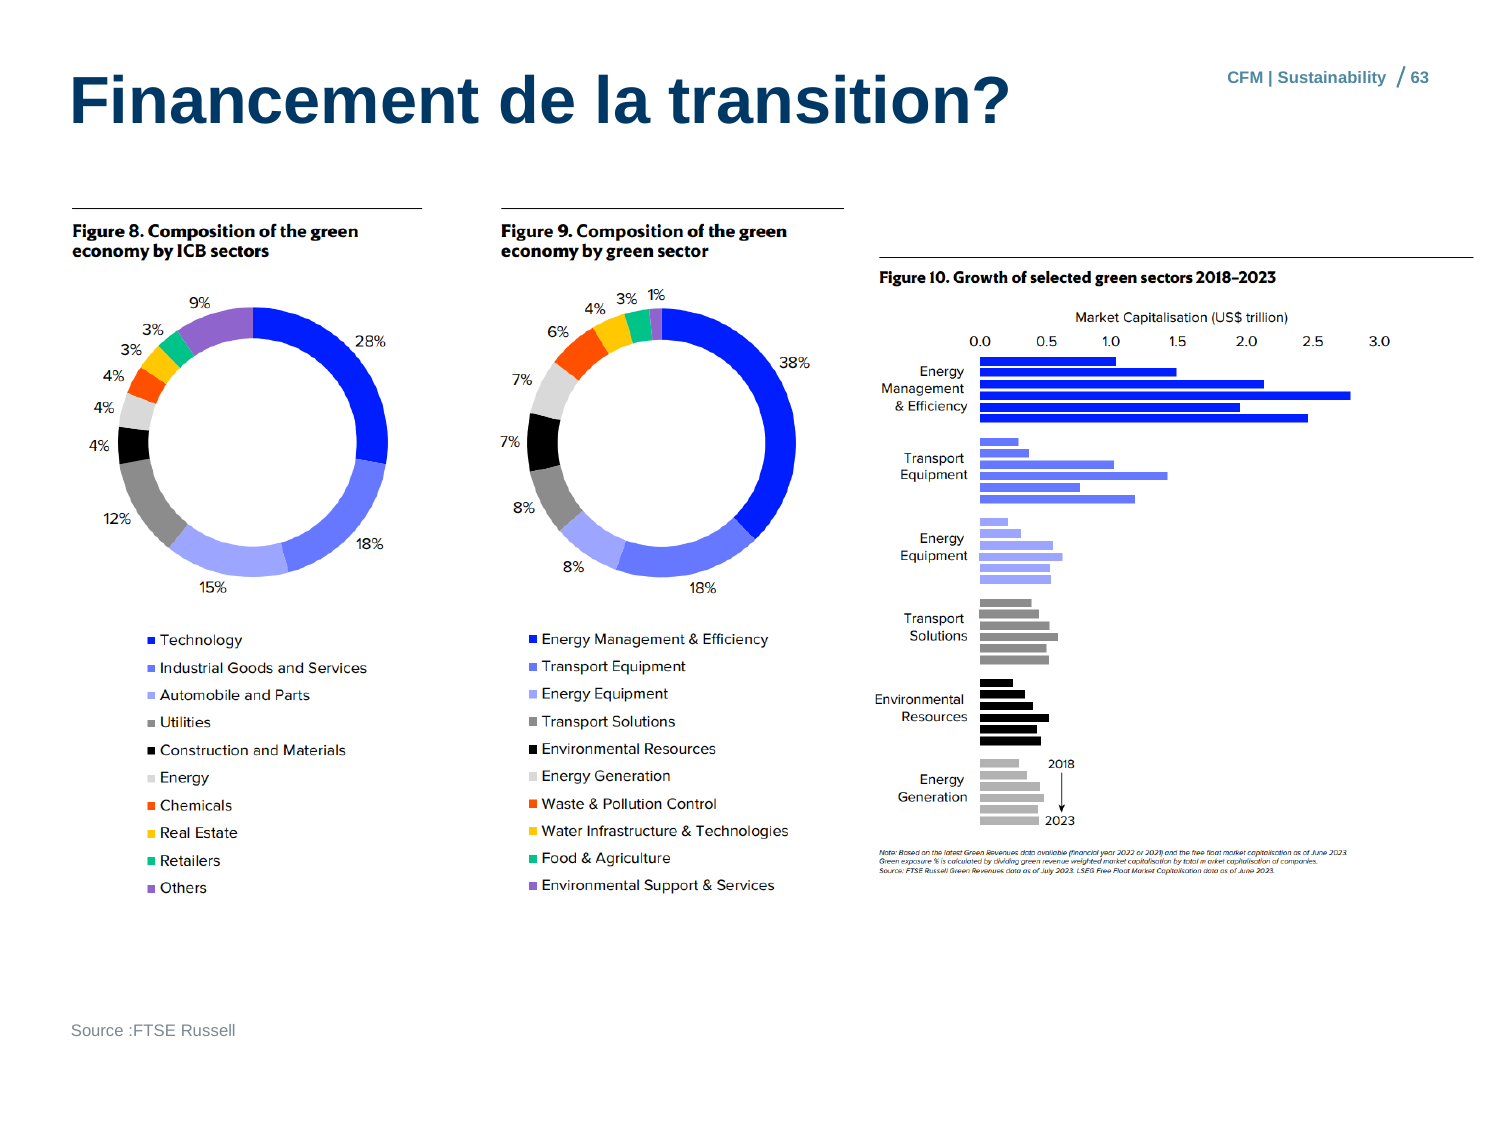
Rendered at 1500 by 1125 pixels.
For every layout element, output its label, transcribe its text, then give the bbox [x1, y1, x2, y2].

footer CFM | Sustainability [1115, 66, 1387, 96]
picture [860, 243, 1480, 882]
picture [52, 196, 844, 911]
slide_number 63 [1387, 66, 1430, 96]
title Financement de la transition? [69, 66, 1113, 132]
list [70, 196, 1430, 976]
text_box Source :FTSE Russell [70, 1007, 1430, 1072]
